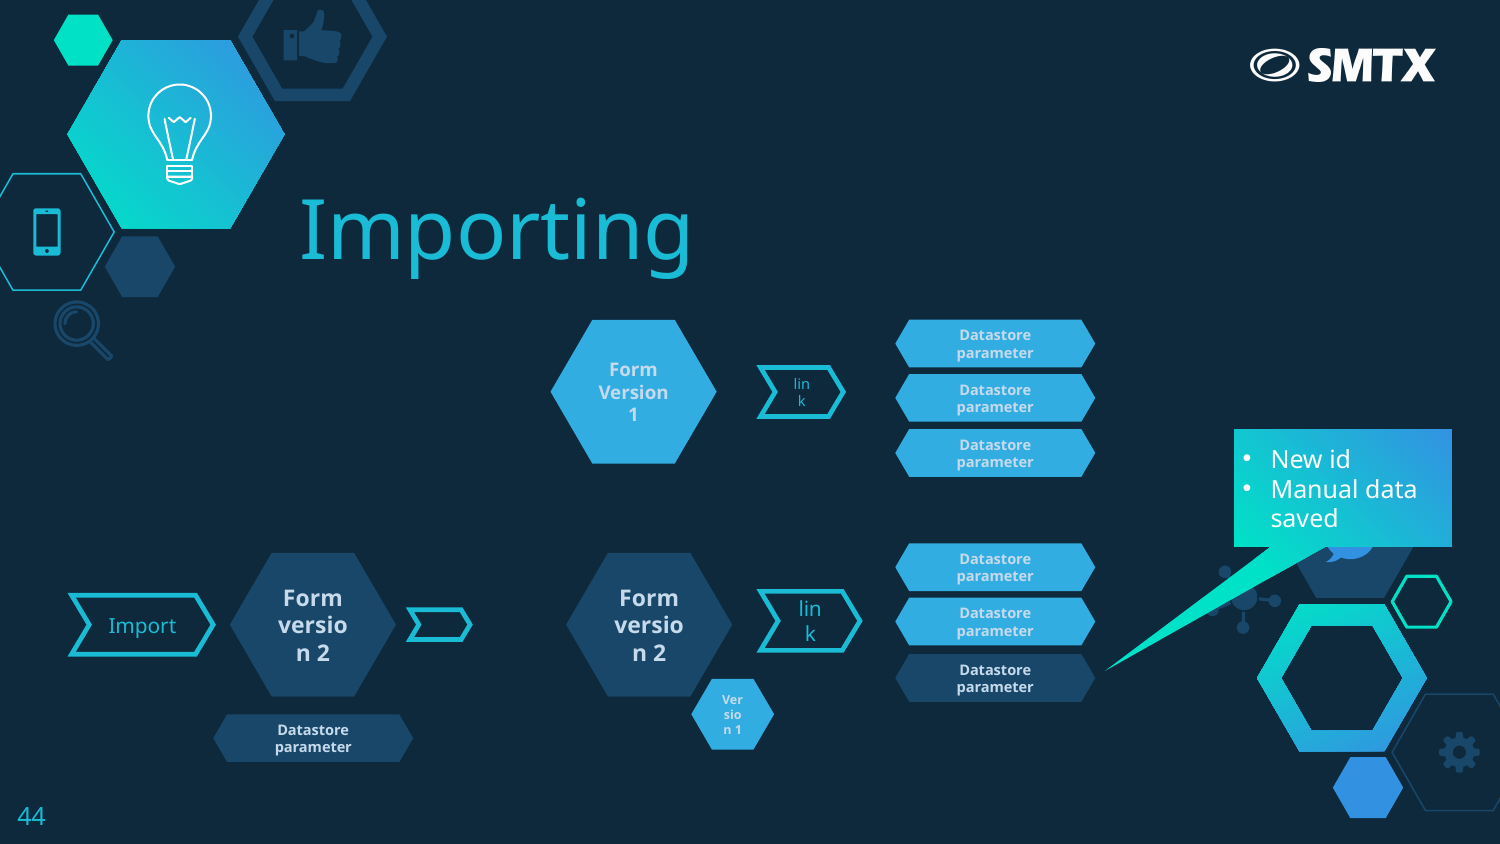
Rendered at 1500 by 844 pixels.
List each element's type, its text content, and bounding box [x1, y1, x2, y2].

text_box Datastore parameter [895, 429, 1096, 477]
text_box Version 1 [691, 678, 775, 750]
text_box Datastore parameter [213, 714, 414, 762]
text_box Form version 2 [566, 552, 733, 697]
text_box Form Version 1 [550, 319, 717, 464]
picture [1250, 48, 1436, 82]
slide_number 44 [2, 785, 93, 844]
text_box Datastore parameter [895, 597, 1096, 646]
text_box Datastore parameter [895, 319, 1096, 368]
text_box Datastore parameter [895, 654, 1096, 702]
text_box link [760, 591, 860, 651]
text_box [409, 609, 471, 640]
text_box New id Manual data saved [1104, 429, 1452, 672]
text_box Form version 2 [229, 552, 396, 697]
text_box Import [71, 595, 214, 655]
text_box link [760, 367, 844, 417]
text_box Datastore parameter [895, 543, 1096, 592]
title Importing [284, 184, 1096, 291]
text_box Datastore parameter [895, 374, 1096, 422]
